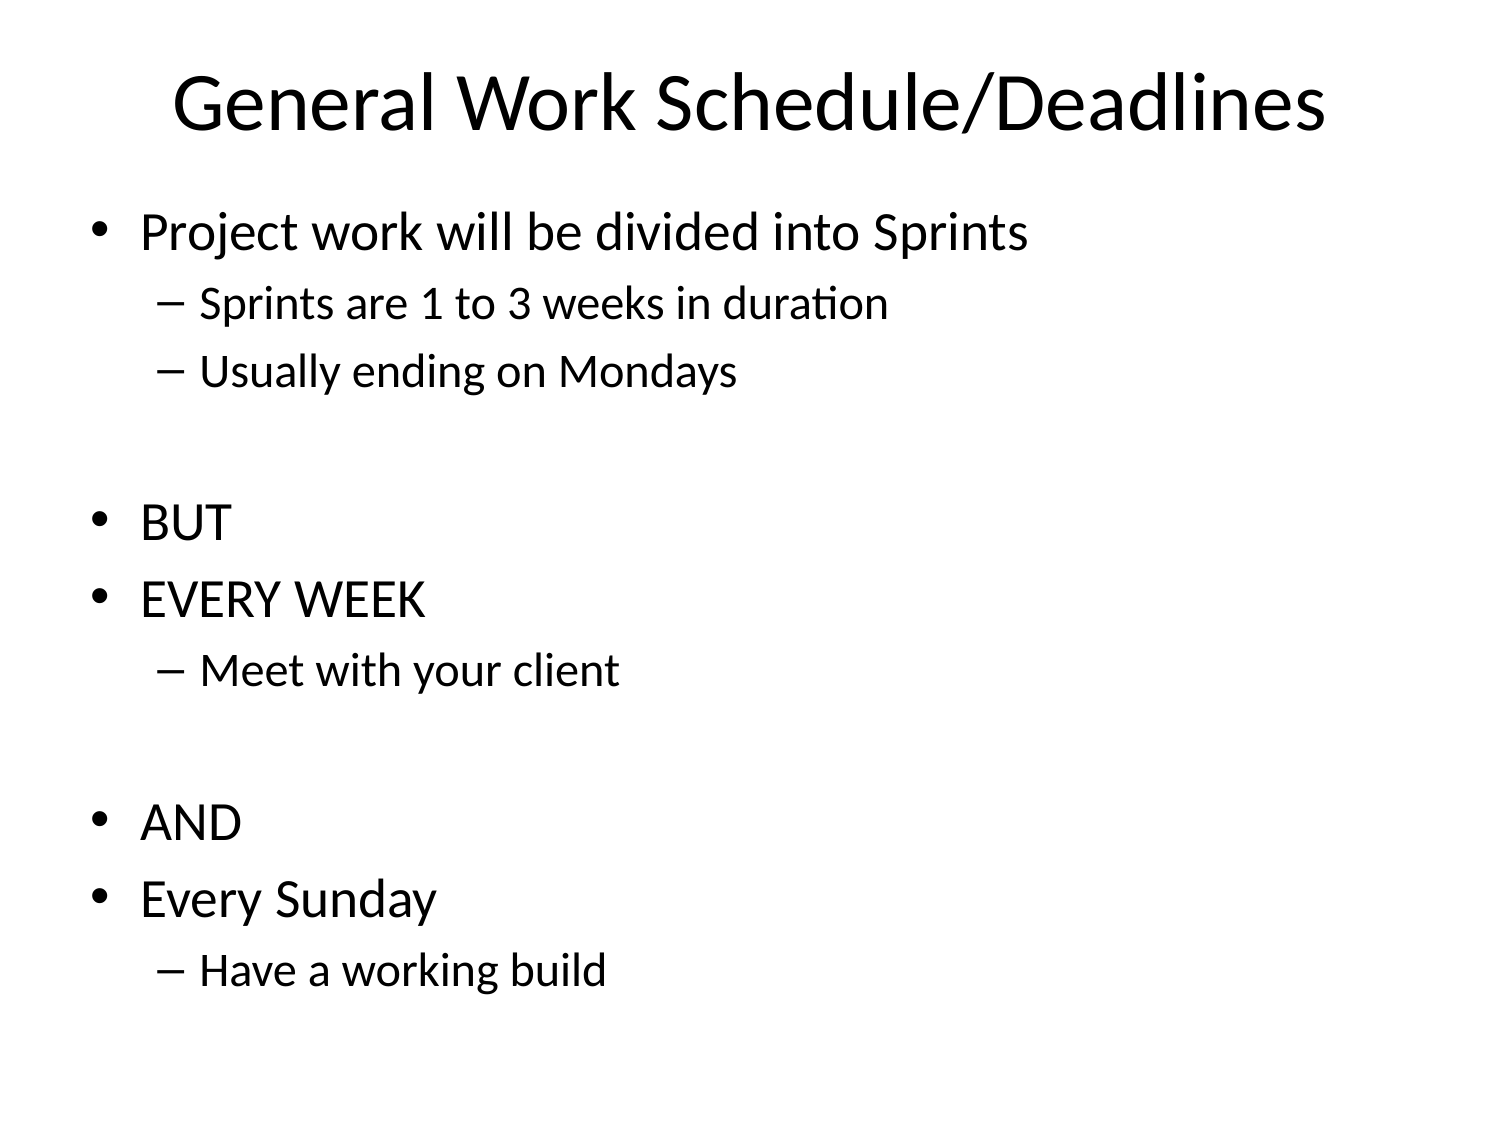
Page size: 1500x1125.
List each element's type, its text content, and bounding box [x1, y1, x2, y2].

list Project work will be divided into Sprints Sprints are 1 to 3 weeks in duration Usually ending on Mondays BUT EVERY WEEK Meet with your client AND Every Sunday Have a working build [75, 187, 1425, 1005]
title General Work Schedule/Deadlines [75, 45, 1425, 150]
